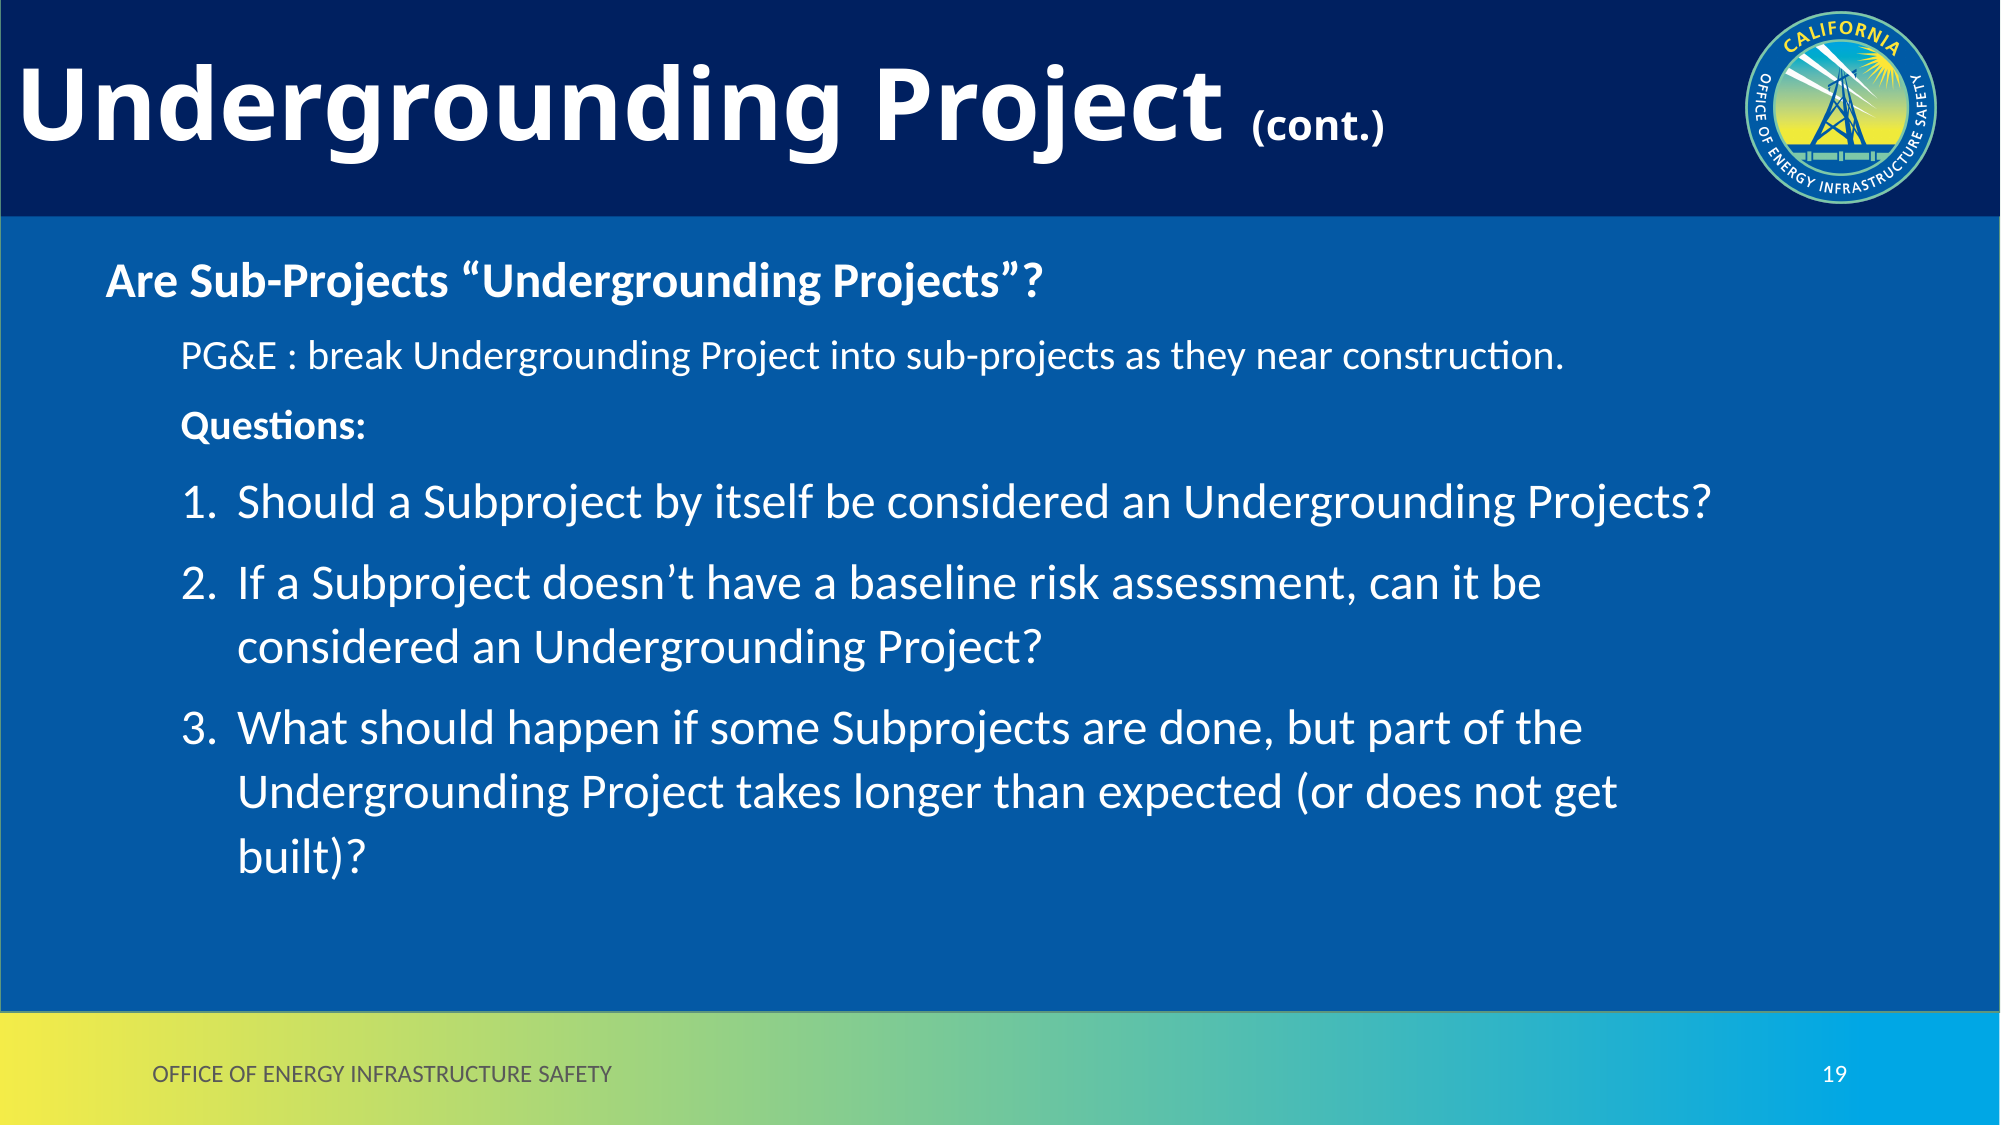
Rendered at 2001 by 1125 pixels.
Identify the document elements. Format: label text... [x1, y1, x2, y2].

text_box Are Sub-Projects “Undergrounding Projects”? PG&E : break Undergrounding Project into sub-projects as they near construction. Questions: Should a Subproject by itself be considered an Undergrounding Projects? If a Subproject doesn’t have a baseline risk assessment, can it be considered an Undergrounding Project? What should happen if some Subprojects are done, but part of the Undergrounding Project takes longer than expected (or does not get built)? [90, 171, 1735, 891]
slide_number 19 [1745, 1042, 1863, 1103]
picture [1745, 11, 1937, 204]
footer OFFICE OF ENERGY INFRASTRUCTURE SAFETY [137, 1042, 1338, 1103]
text_box Undergrounding Project (cont.) [0, 0, 2000, 217]
